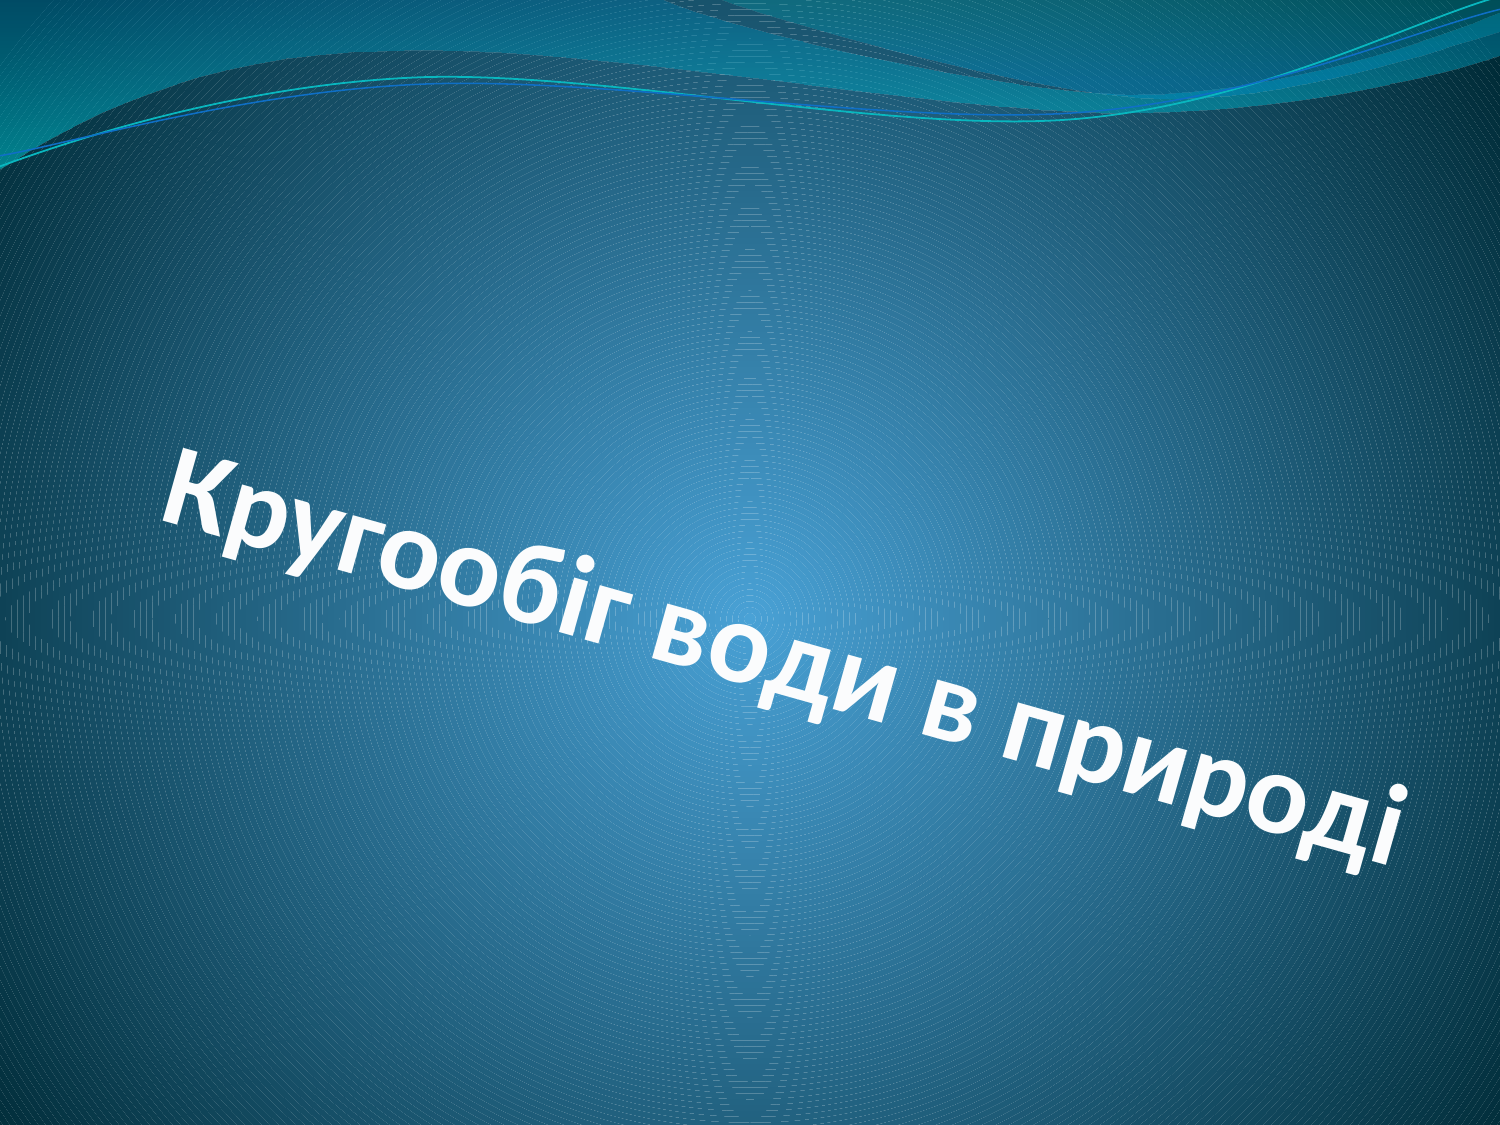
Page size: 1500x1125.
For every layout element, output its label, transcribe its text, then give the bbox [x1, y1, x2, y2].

title Кругообіг води в природі [0, 105, 1500, 891]
